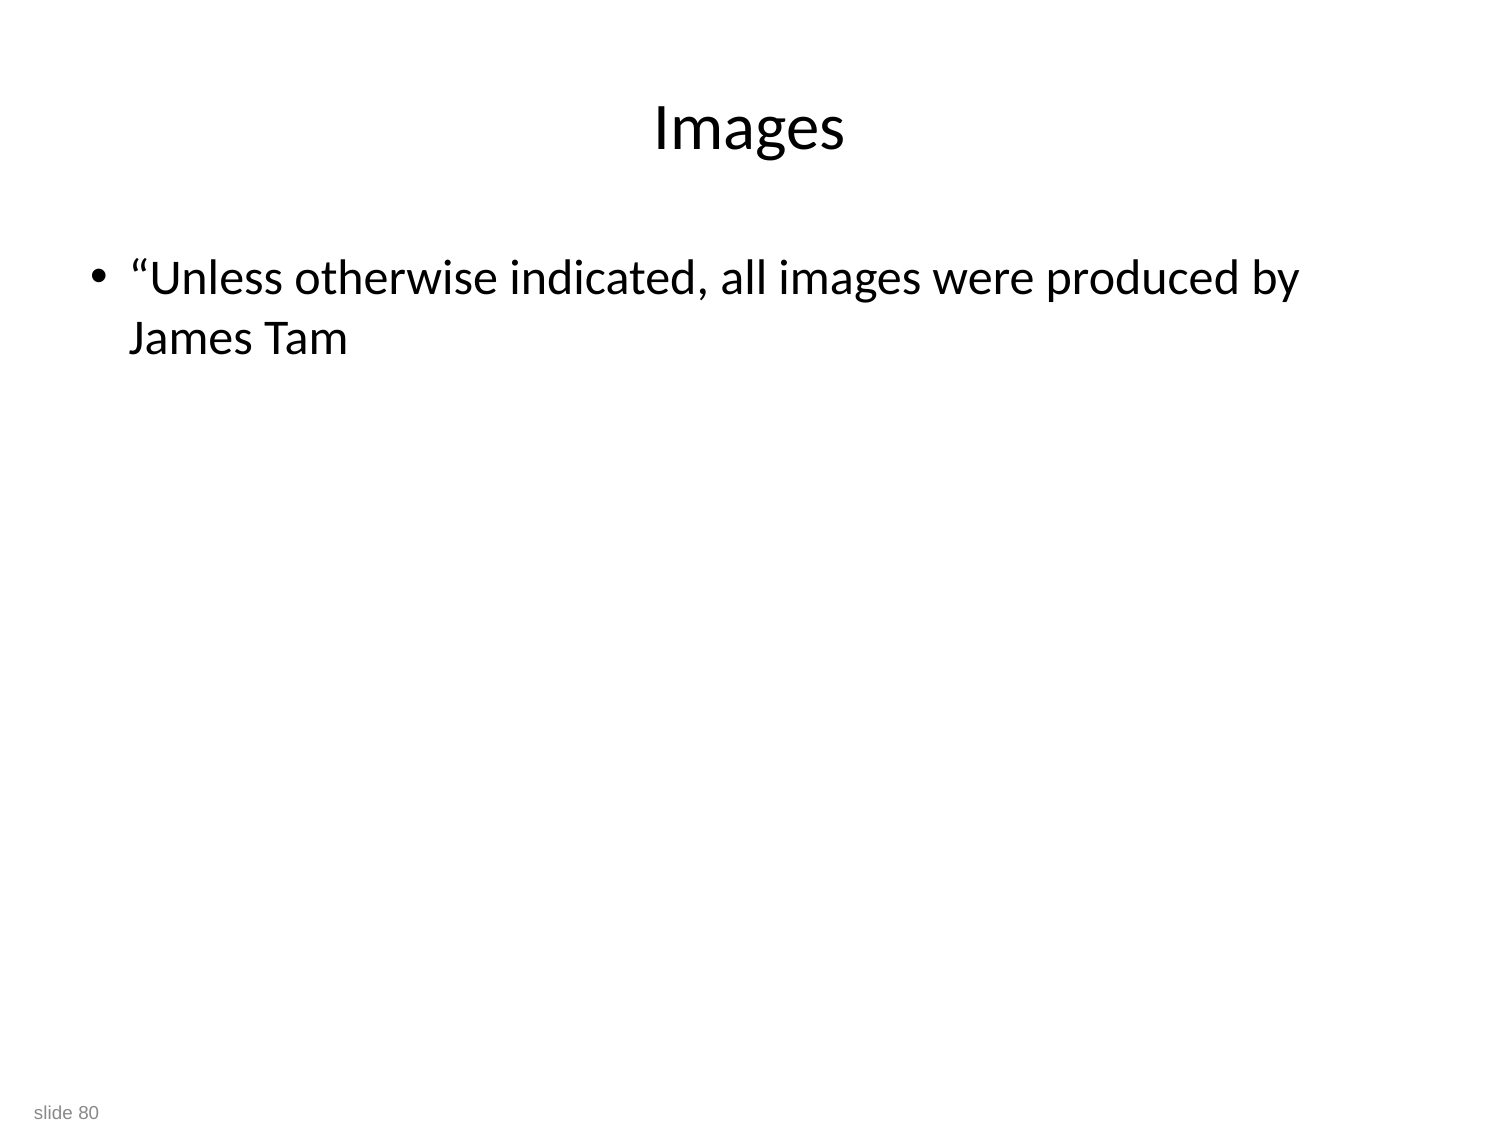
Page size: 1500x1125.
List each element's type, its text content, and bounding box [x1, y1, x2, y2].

list “Unless otherwise indicated, all images were produced by James Tam [75, 237, 1425, 1063]
slide_number slide 80 [19, 1093, 160, 1125]
title Images [75, 45, 1425, 200]
